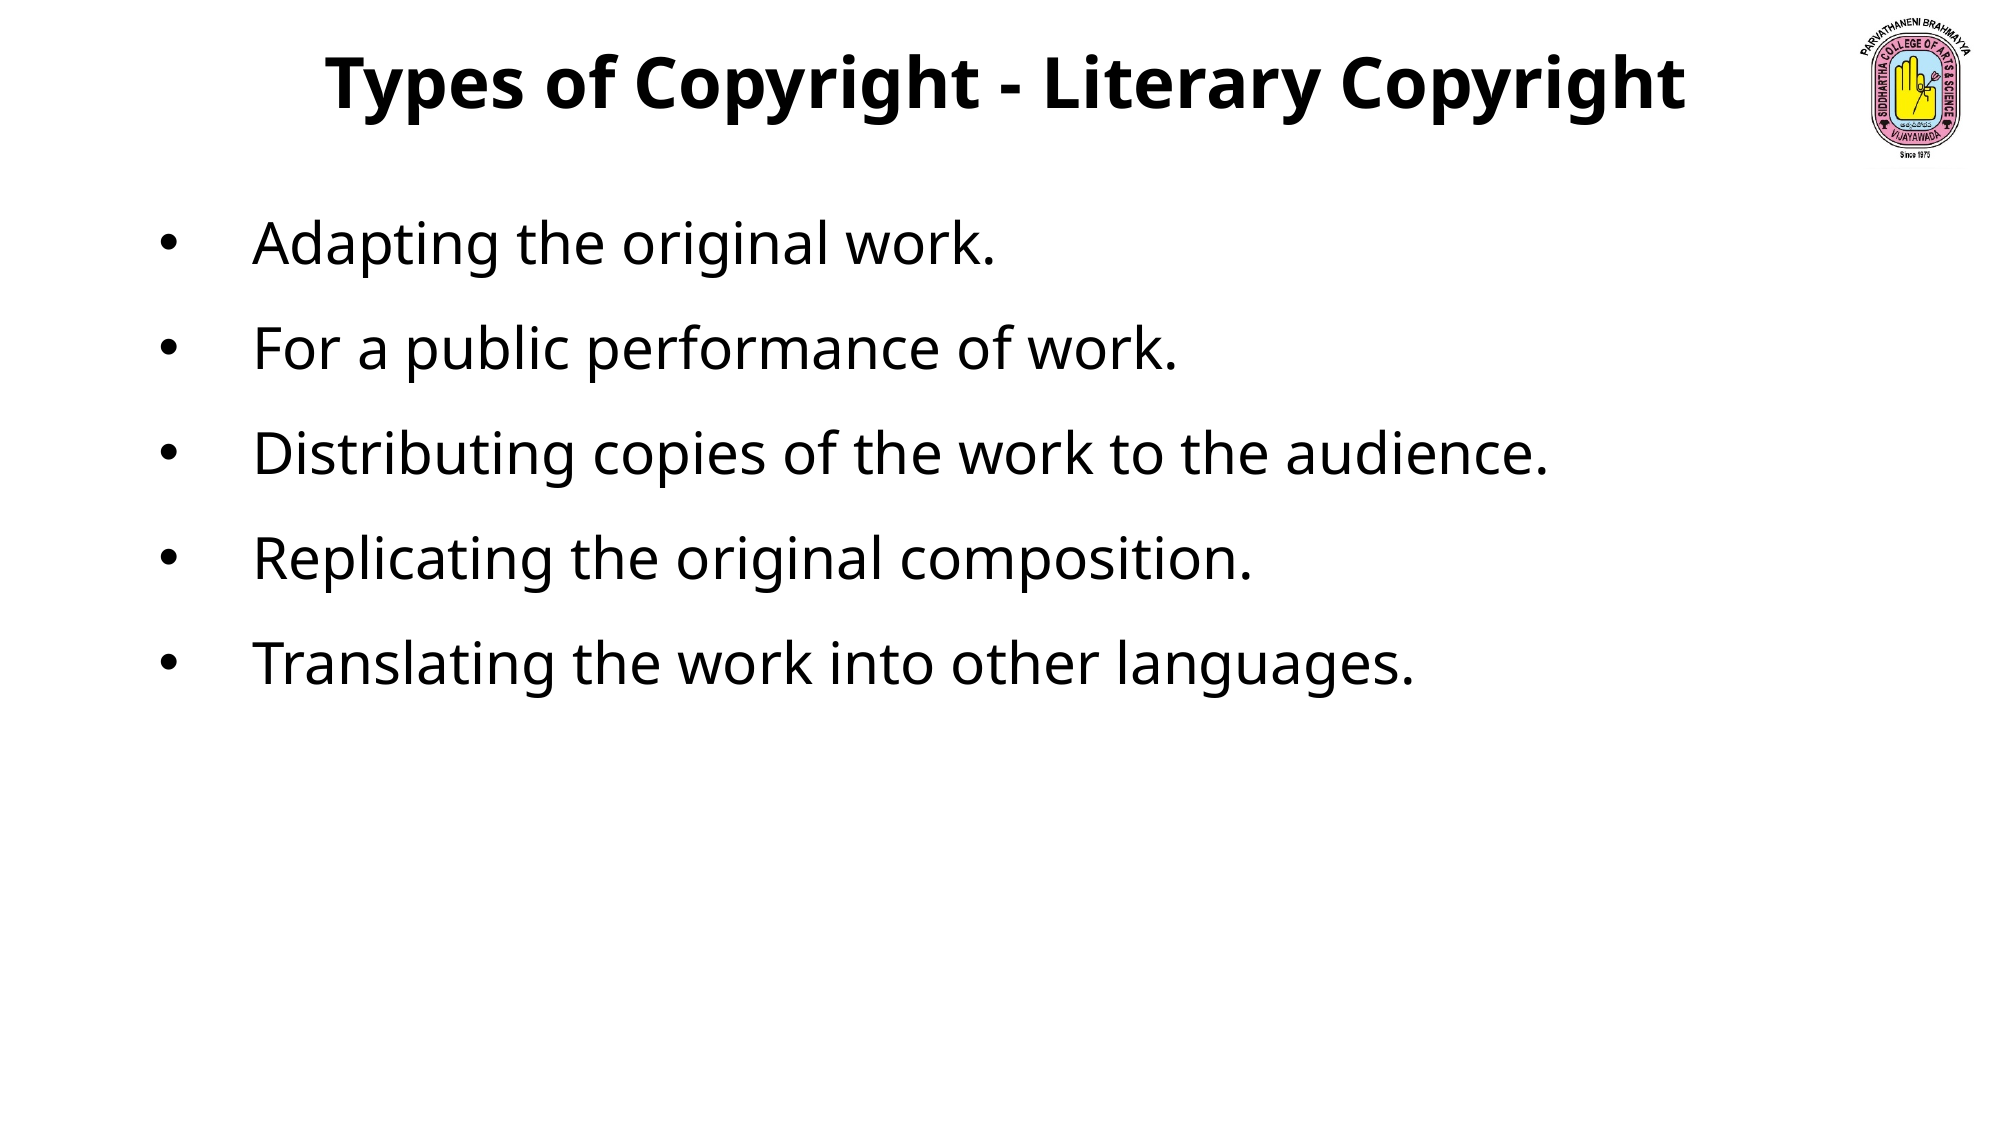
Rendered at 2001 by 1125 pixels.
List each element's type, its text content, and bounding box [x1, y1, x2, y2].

picture [1830, 0, 2000, 169]
text_box Adapting the original work. For a public performance of work. Distributing copies of the work to the audience. Replicating the original composition. Translating the work into other languages. [143, 163, 1869, 1019]
text_box Types of Copyright - Literary Copyright [143, 30, 1869, 130]
